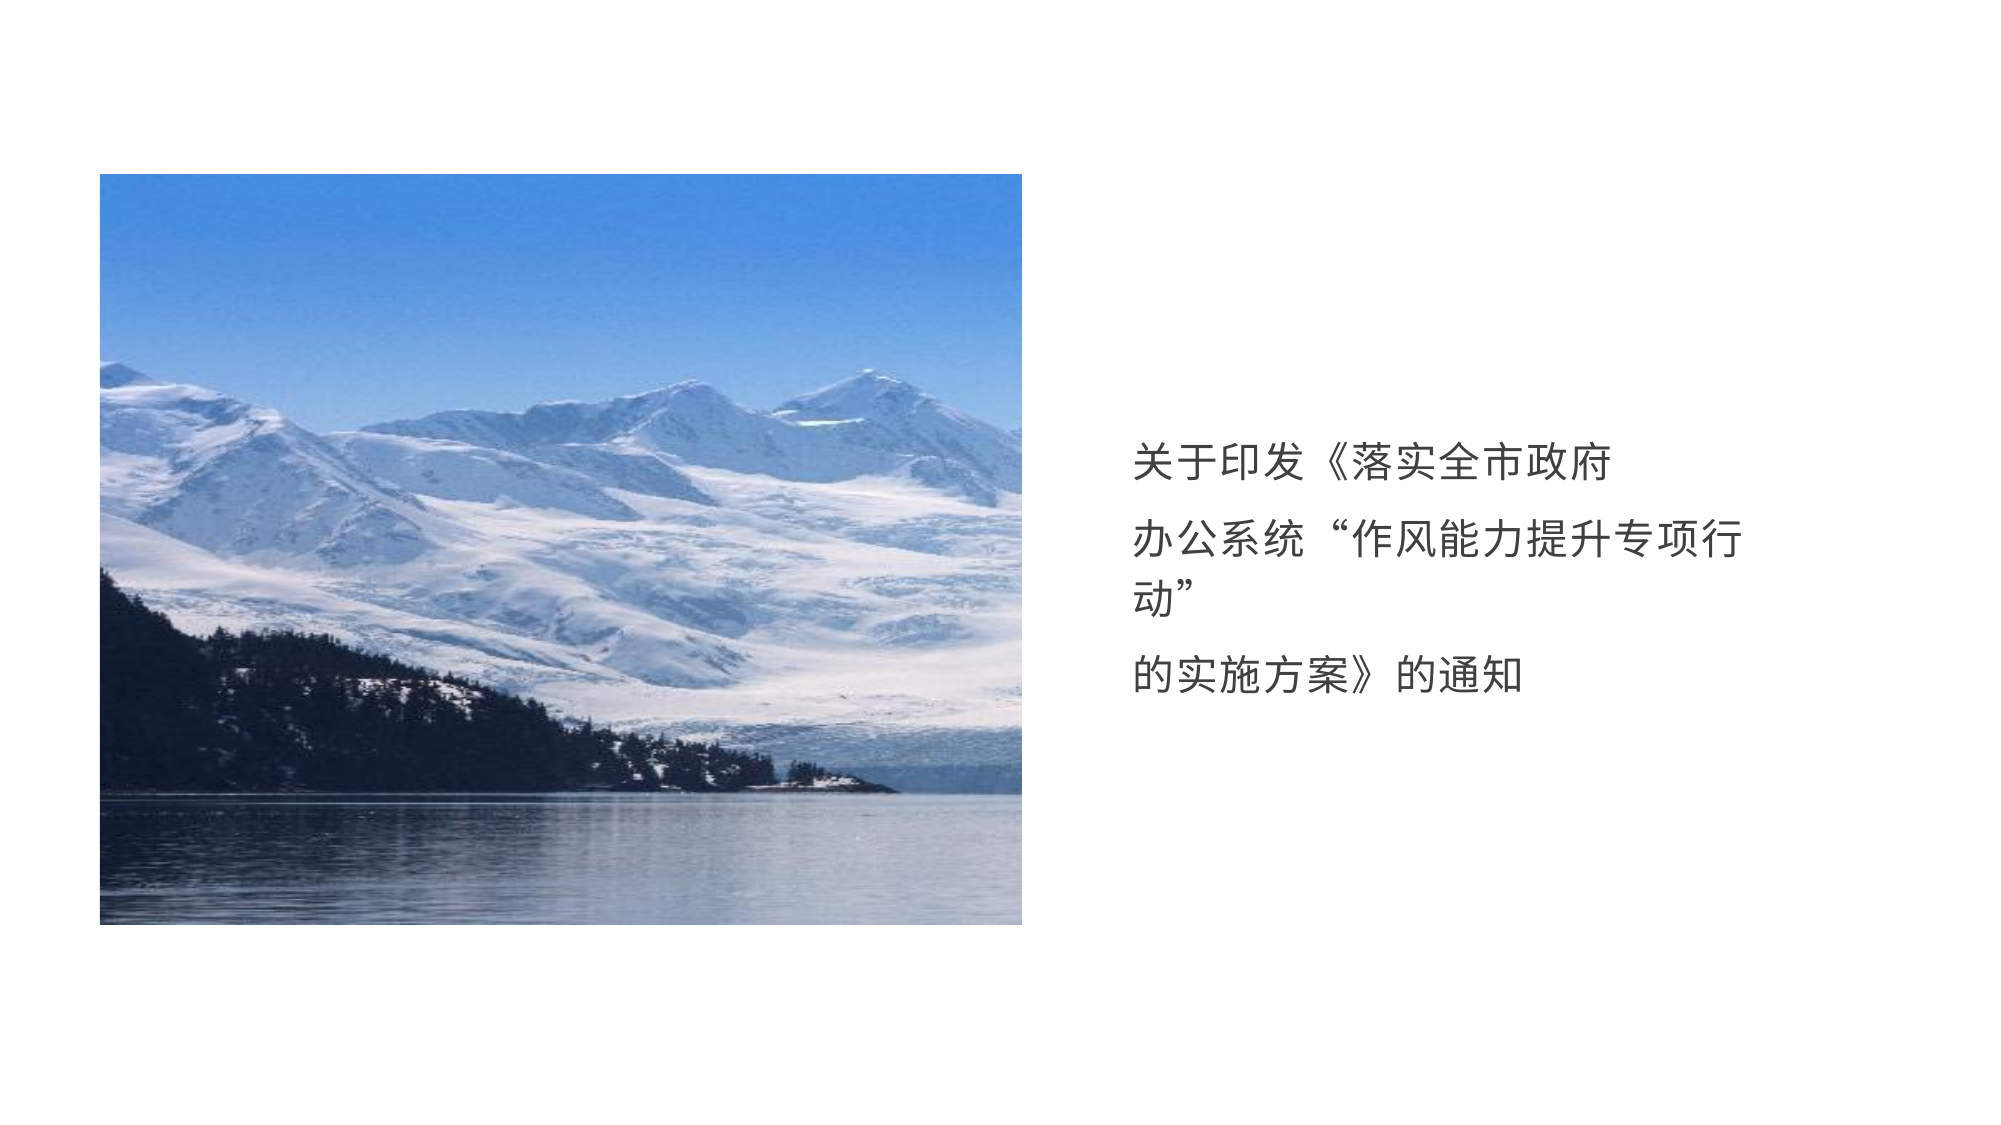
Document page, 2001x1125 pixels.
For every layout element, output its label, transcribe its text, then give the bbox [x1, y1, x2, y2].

text_box [848, 173, 1901, 927]
picture [99, 174, 1022, 925]
text_box 关于印发《落实全市政府 办公系统“作风能力提升专项行动” 的实施方案》的通知 [1121, 500, 1800, 625]
